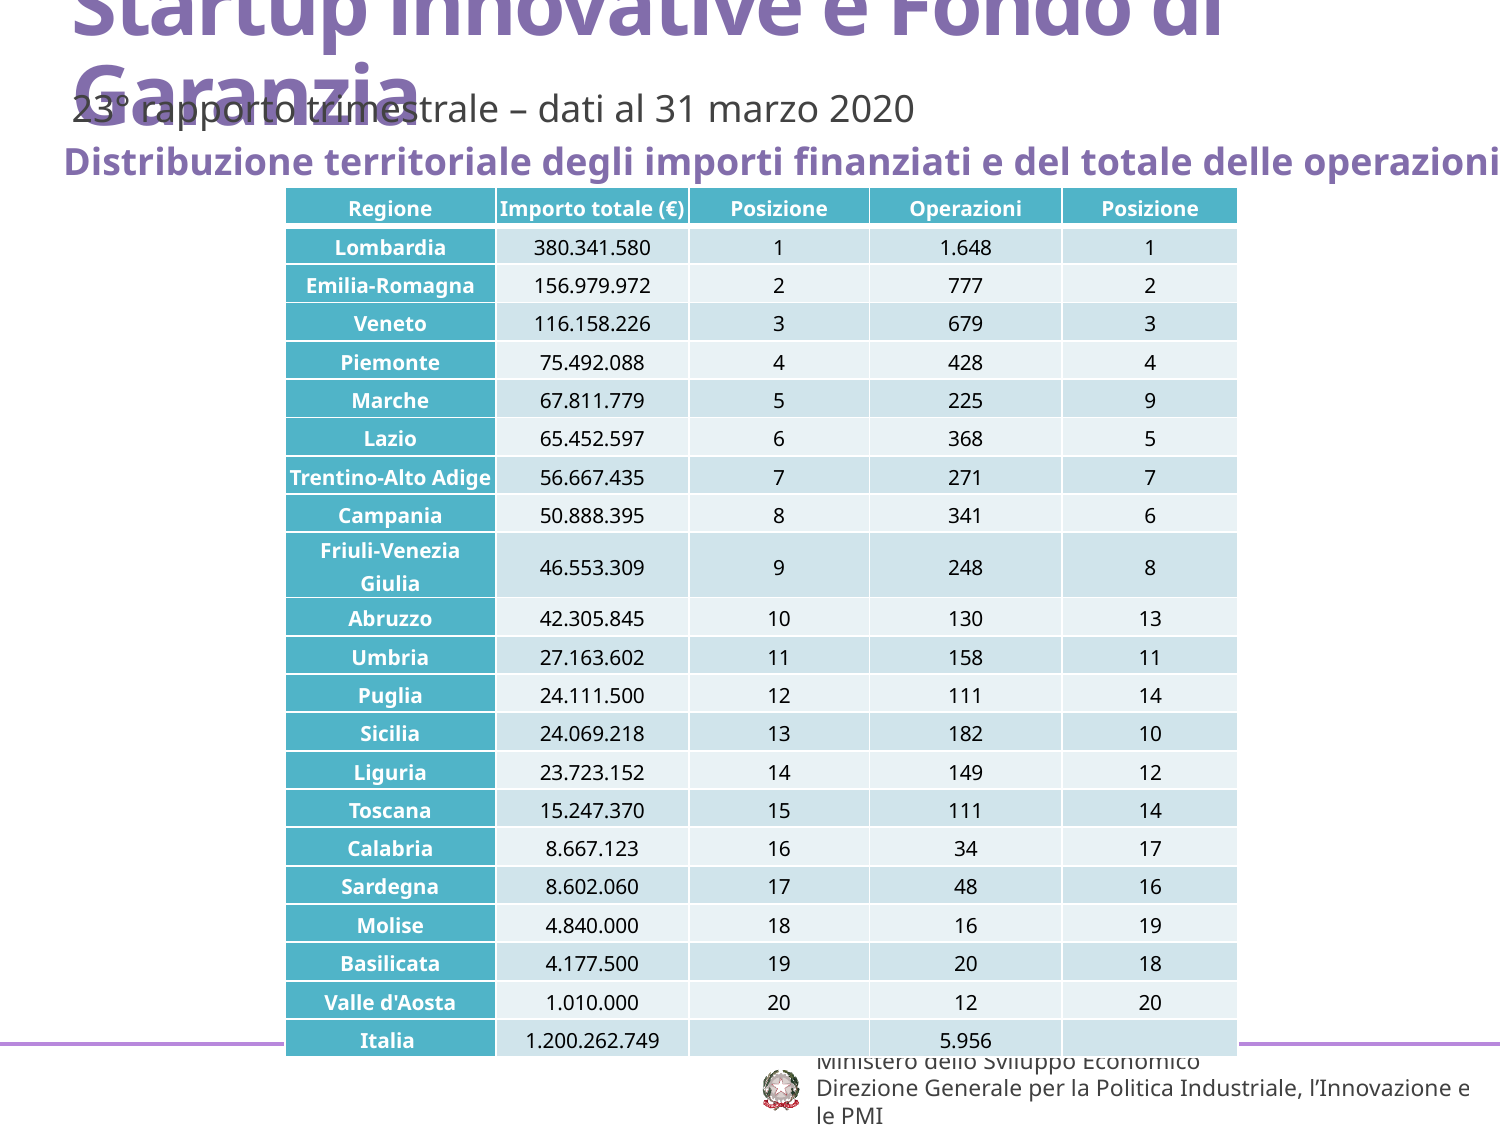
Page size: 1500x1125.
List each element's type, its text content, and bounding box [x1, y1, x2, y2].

table_cell Friuli-Venezia Giulia [286, 533, 495, 597]
table_cell 14 [1063, 790, 1237, 826]
table_cell [690, 1020, 869, 1043]
text_box Startup innovative e Fondo di Garanzia [56, 6, 1459, 101]
table_cell 679 [870, 303, 1061, 340]
table_cell 182 [870, 713, 1061, 750]
text_box 23° rapporto trimestrale – dati al 31 marzo 2020 [56, 77, 1353, 137]
table_header Importo totale (€) [497, 188, 688, 223]
table_cell Veneto [286, 303, 495, 340]
table_cell 4.177.500 [497, 943, 688, 980]
table_cell 15.247.370 [497, 790, 688, 826]
text_box Distribuzione territoriale degli importi finanziati e del totale delle operazioni [48, 130, 1500, 191]
table_cell [1063, 1045, 1237, 1056]
table_cell Abruzzo [286, 598, 495, 635]
table_cell 9 [1063, 380, 1237, 417]
table_cell 271 [870, 457, 1061, 493]
table_cell 13 [690, 713, 869, 750]
table_cell 5.956 [870, 1020, 1061, 1043]
table_cell 380.341.580 [497, 229, 688, 263]
table_cell Campania [286, 495, 495, 531]
table_cell 1 [690, 229, 869, 263]
table_cell Sardegna [286, 867, 495, 903]
table_cell 10 [1063, 713, 1237, 750]
table_cell 11 [1063, 637, 1237, 673]
table_cell Italia [286, 1020, 495, 1043]
table_cell Basilicata [286, 943, 495, 980]
table_cell 149 [870, 752, 1061, 788]
table_cell 23.723.152 [497, 752, 688, 788]
table_cell Marche [286, 380, 495, 417]
table_cell 65.452.597 [497, 418, 688, 455]
table_cell 225 [870, 380, 1061, 417]
table_cell 1.200.262.749 [497, 1045, 688, 1056]
table_cell 15 [690, 790, 869, 826]
table_cell 17 [690, 867, 869, 903]
table_cell 16 [870, 905, 1061, 941]
table_cell Umbria [286, 637, 495, 673]
table_cell 75.492.088 [497, 342, 688, 378]
table_cell 18 [690, 905, 869, 941]
table_cell 67.811.779 [497, 380, 688, 417]
table_header Regione [286, 188, 495, 223]
table_cell Liguria [286, 752, 495, 788]
table_cell 1 [1063, 229, 1237, 263]
table_cell 56.667.435 [497, 457, 688, 493]
table_cell 158 [870, 637, 1061, 673]
table_cell 16 [1063, 867, 1237, 903]
table_cell 2 [690, 265, 869, 302]
table_cell 16 [690, 828, 869, 865]
table_cell 1.200.262.749 [497, 1020, 688, 1043]
table_cell 5.956 [870, 1045, 1061, 1056]
table_cell Toscana [286, 790, 495, 826]
table_cell 5 [690, 380, 869, 417]
table_cell 8 [1063, 533, 1237, 597]
table_cell Sicilia [286, 713, 495, 750]
table_cell 341 [870, 495, 1061, 531]
table_cell 111 [870, 790, 1061, 826]
table_cell Trentino-Alto Adige [286, 457, 495, 493]
table_cell 428 [870, 342, 1061, 378]
table_cell 12 [1063, 752, 1237, 788]
table_cell 10 [690, 598, 869, 635]
footer Ministero dello Sviluppo Economico Direzione Generale per la Politica Industriale, l’Innovazione e le PMI [801, 1056, 1494, 1119]
table_cell Italia [286, 1045, 495, 1056]
table_cell 6 [1063, 495, 1237, 531]
table_cell 156.979.972 [497, 265, 688, 302]
table_cell Emilia-Romagna [286, 265, 495, 302]
picture [761, 1068, 800, 1112]
table_cell 20 [1063, 982, 1237, 1018]
table_cell 34 [870, 828, 1061, 865]
table_cell 6 [690, 418, 869, 455]
table_cell 17 [1063, 828, 1237, 865]
table_cell 8.667.123 [497, 828, 688, 865]
table_cell 8 [690, 495, 869, 531]
table_cell 8.602.060 [497, 867, 688, 903]
table_cell 27.163.602 [497, 637, 688, 673]
table_cell Puglia [286, 675, 495, 711]
table_cell 20 [870, 943, 1061, 980]
table_cell 5 [1063, 418, 1237, 455]
table_cell 9 [690, 533, 869, 597]
table_cell Calabria [286, 828, 495, 865]
table_cell 14 [690, 752, 869, 788]
table_cell 12 [870, 982, 1061, 1018]
table_cell 3 [1063, 303, 1237, 340]
table_cell 7 [690, 457, 869, 493]
table_cell 7 [1063, 457, 1237, 493]
table_cell 46.553.309 [497, 533, 688, 597]
table_cell 130 [870, 598, 1061, 635]
table_header Posizione [690, 188, 869, 223]
table_header Operazioni [870, 188, 1061, 223]
table_cell Valle d'Aosta [286, 982, 495, 1018]
table_cell 24.111.500 [497, 675, 688, 711]
table_cell 48 [870, 867, 1061, 903]
table_cell 19 [690, 943, 869, 980]
table_cell Lazio [286, 418, 495, 455]
table_cell [1063, 1020, 1237, 1043]
table_cell 1.010.000 [497, 982, 688, 1018]
table_cell 111 [870, 675, 1061, 711]
table_cell Piemonte [286, 342, 495, 378]
table_header Posizione [1063, 188, 1237, 223]
table_cell 3 [690, 303, 869, 340]
table_cell 4 [690, 342, 869, 378]
table_cell 19 [1063, 905, 1237, 941]
table_cell 13 [1063, 598, 1237, 635]
table_cell 2 [1063, 265, 1237, 302]
table_cell [690, 1045, 869, 1056]
table_cell 20 [690, 982, 869, 1018]
table_cell 18 [1063, 943, 1237, 980]
table_cell 248 [870, 533, 1061, 597]
table_cell 12 [690, 675, 869, 711]
table_cell 777 [870, 265, 1061, 302]
table_cell 4.840.000 [497, 905, 688, 941]
table_cell Lombardia [286, 229, 495, 263]
table_cell 1.648 [870, 229, 1061, 263]
table_cell 116.158.226 [497, 303, 688, 340]
table_cell 368 [870, 418, 1061, 455]
table_cell 24.069.218 [497, 713, 688, 750]
table_cell 50.888.395 [497, 495, 688, 531]
table_cell Molise [286, 905, 495, 941]
table_cell 42.305.845 [497, 598, 688, 635]
table_cell 11 [690, 637, 869, 673]
table_cell 14 [1063, 675, 1237, 711]
table_cell 4 [1063, 342, 1237, 378]
